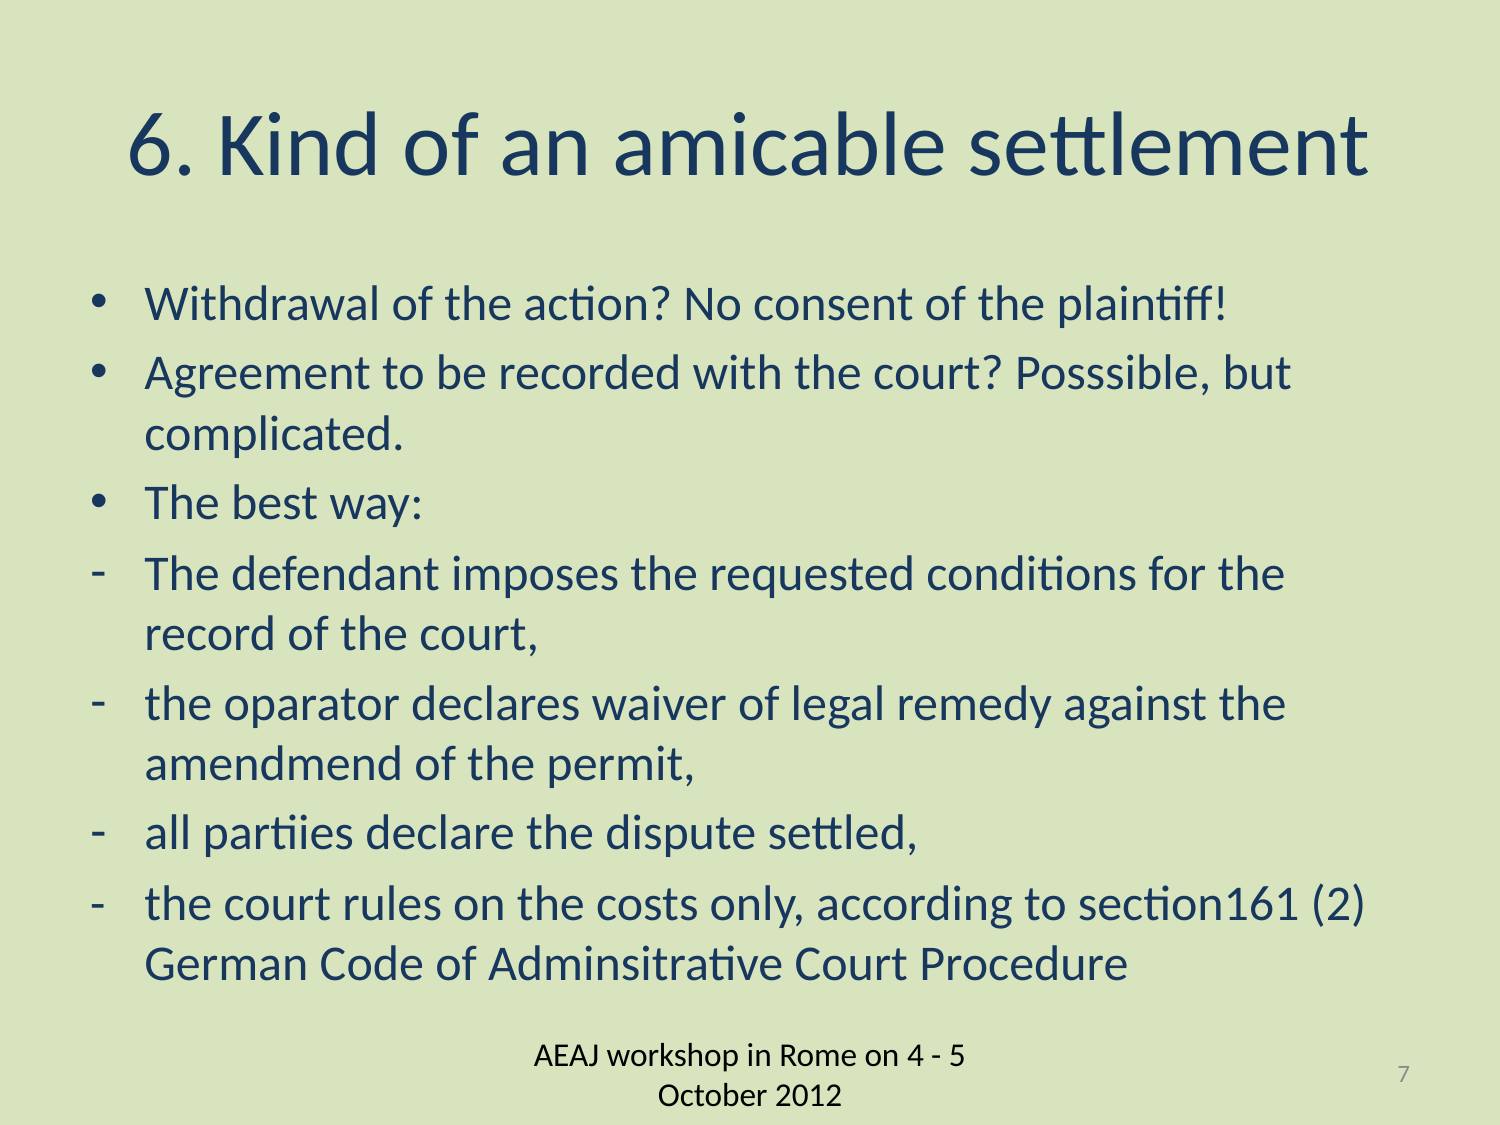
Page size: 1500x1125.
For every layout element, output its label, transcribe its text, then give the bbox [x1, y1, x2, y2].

footer AEAJ workshop in Rome on 4 - 5 October 2012 [512, 1042, 988, 1103]
title 6. Kind of an amicable settlement [75, 45, 1425, 233]
slide_number 7 [1074, 1042, 1425, 1103]
list Withdrawal of the action? No consent of the plaintiff! Agreement to be recorded with the court? Posssible, but complicated. The best way: The defendant imposes the requested conditions for the record of the court, the oparator declares waiver of legal remedy against the amendmend of the permit, all partiies declare the dispute settled, - the court rules on the costs only, according to section161 (2) German Code of Adminsitrative Court Procedure [75, 262, 1425, 1005]
